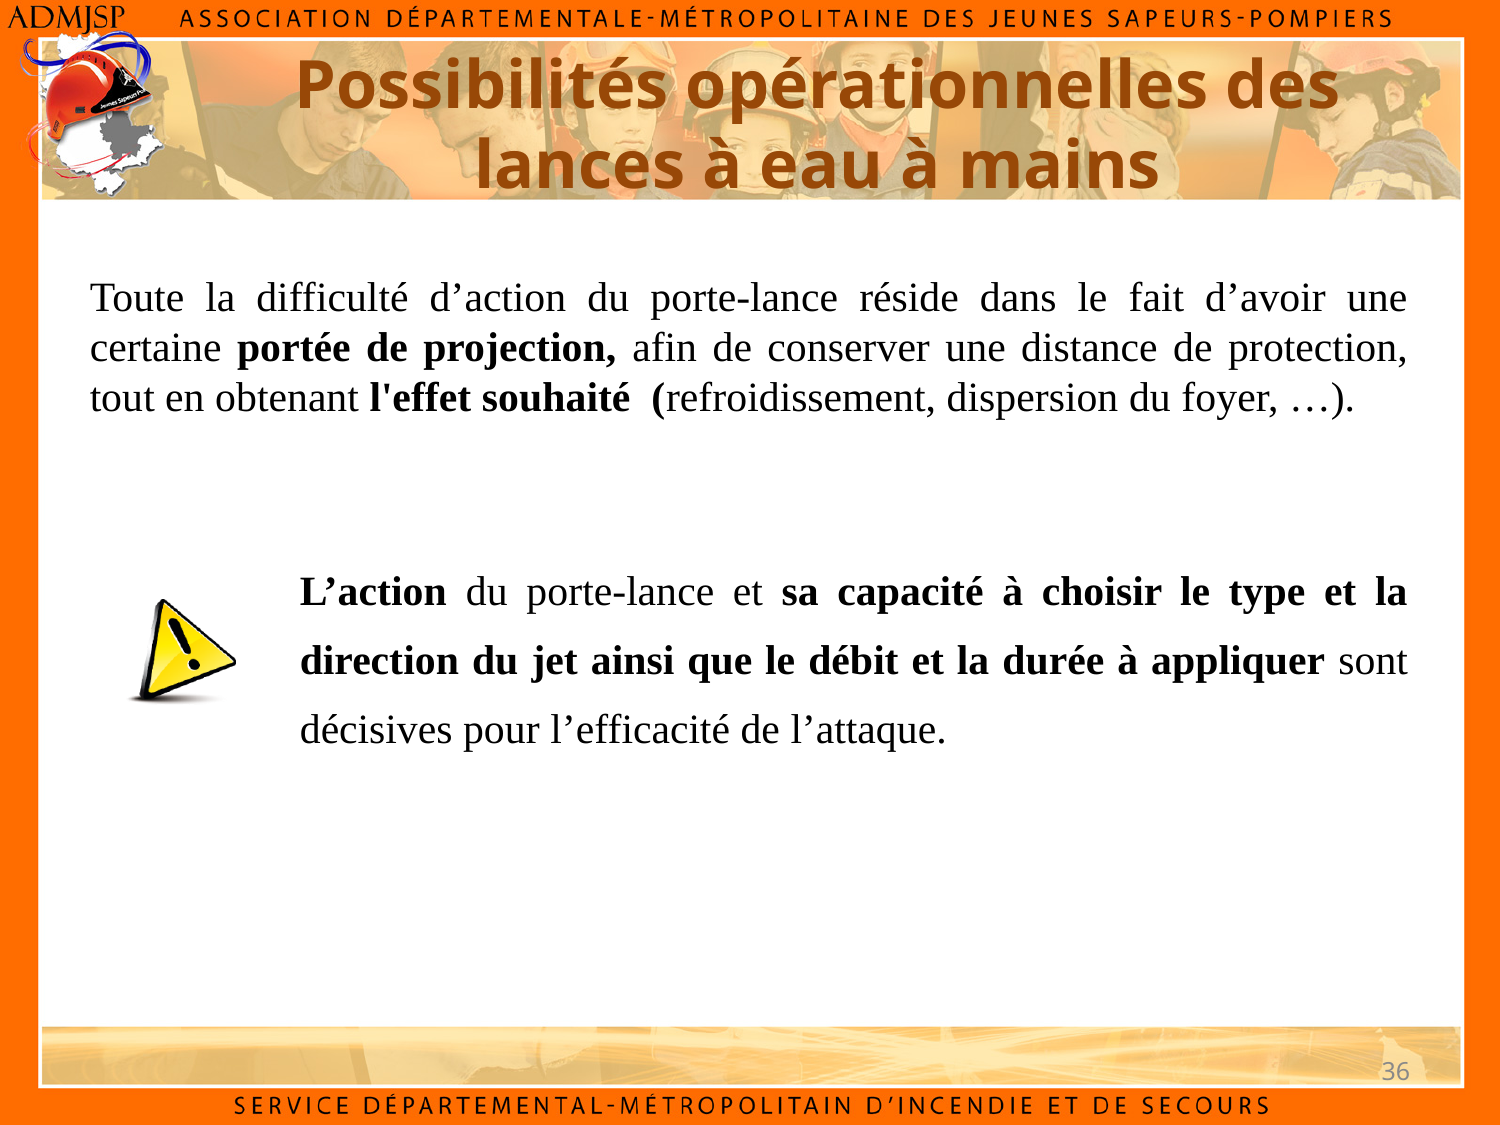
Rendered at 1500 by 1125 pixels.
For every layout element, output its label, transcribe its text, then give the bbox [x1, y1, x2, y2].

title Possibilités opérationnelles des lances à eau à mains [183, 45, 1454, 200]
picture [0, 0, 1500, 1125]
text_box Toute la difficulté d’action du porte-lance réside dans le fait d’avoir une certaine portée de projection, afin de conserver une distance de protection, tout en obtenant l'effet souhaité (refroidissement, dispersion du foyer, …). [74, 262, 1424, 428]
table_header L’action du porte-lance et sa capacité à choisir le type et la direction du jet ainsi que le débit et la durée à appliquer sont décisives pour l’efficacité de l’attaque. [285, 538, 1423, 777]
table_header [75, 538, 285, 777]
text_box 36 [1074, 1042, 1425, 1103]
